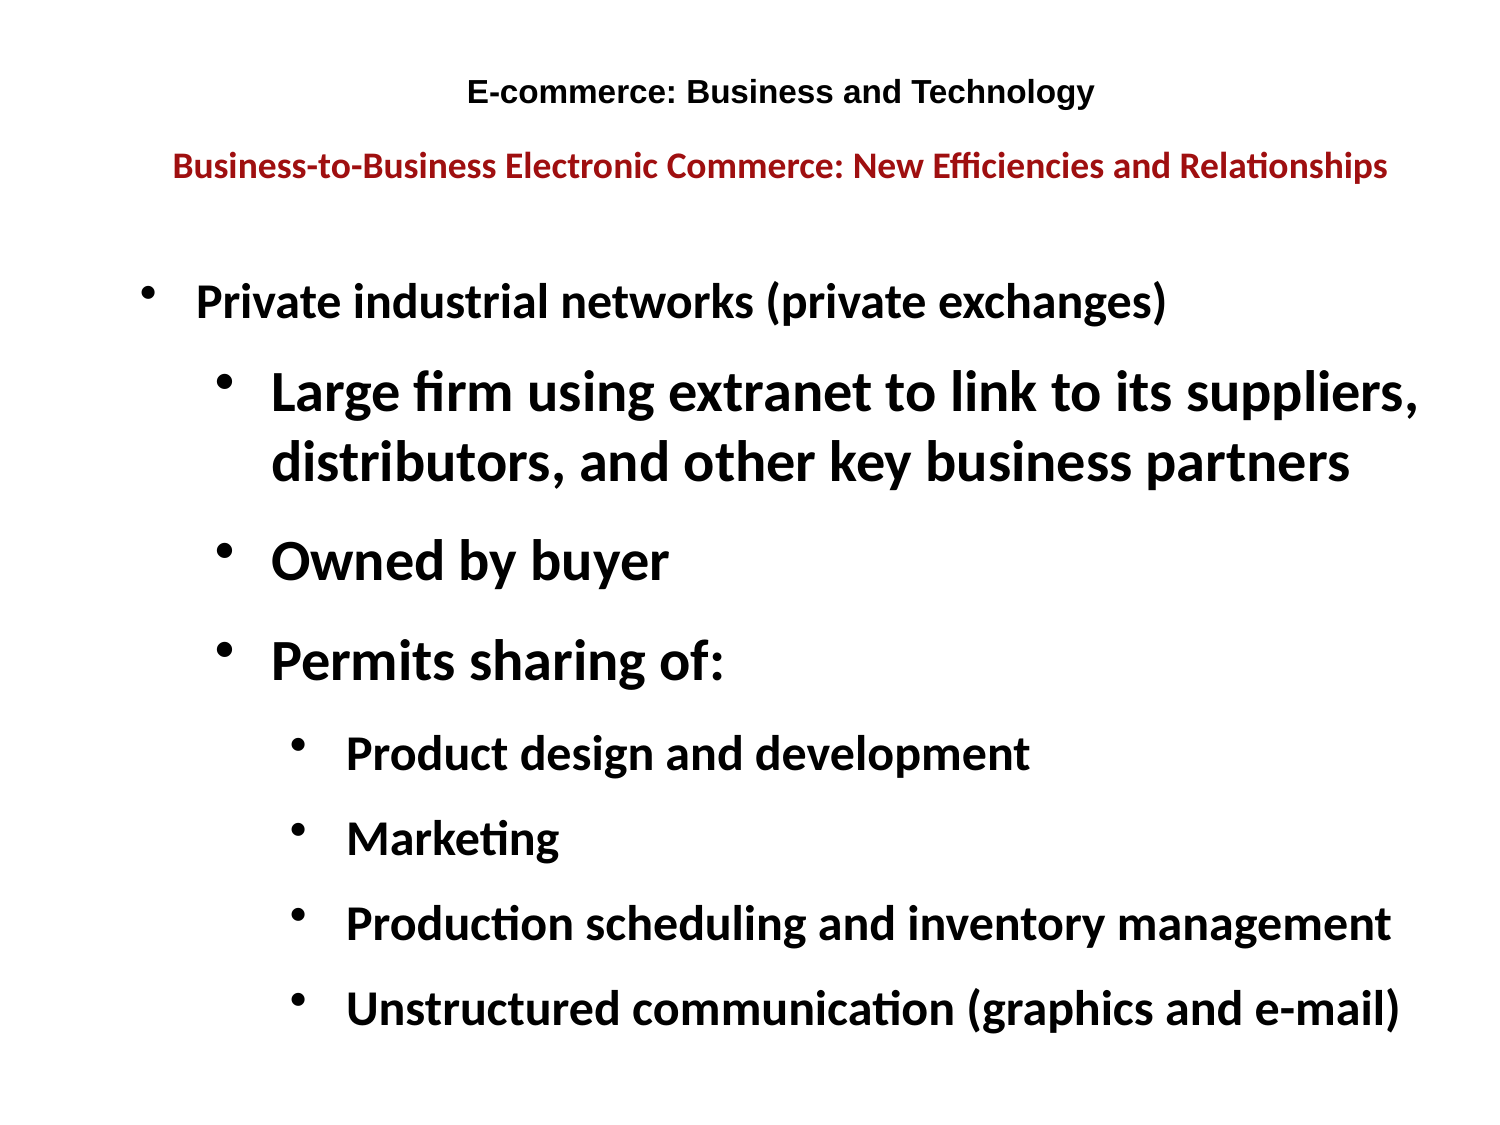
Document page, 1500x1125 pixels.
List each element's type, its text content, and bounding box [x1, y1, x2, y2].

text_box Private industrial networks (private exchanges) Large firm using extranet to link to its suppliers, distributors, and other key business partners Owned by buyer Permits sharing of: Product design and development Marketing Production scheduling and inventory management Unstructured communication (graphics and e-mail) [125, 268, 1438, 931]
text_box Business-to-Business Electronic Commerce: New Efficiencies and Relationships [143, 133, 1419, 194]
text_box E-commerce: Business and Technology [237, 62, 1325, 118]
